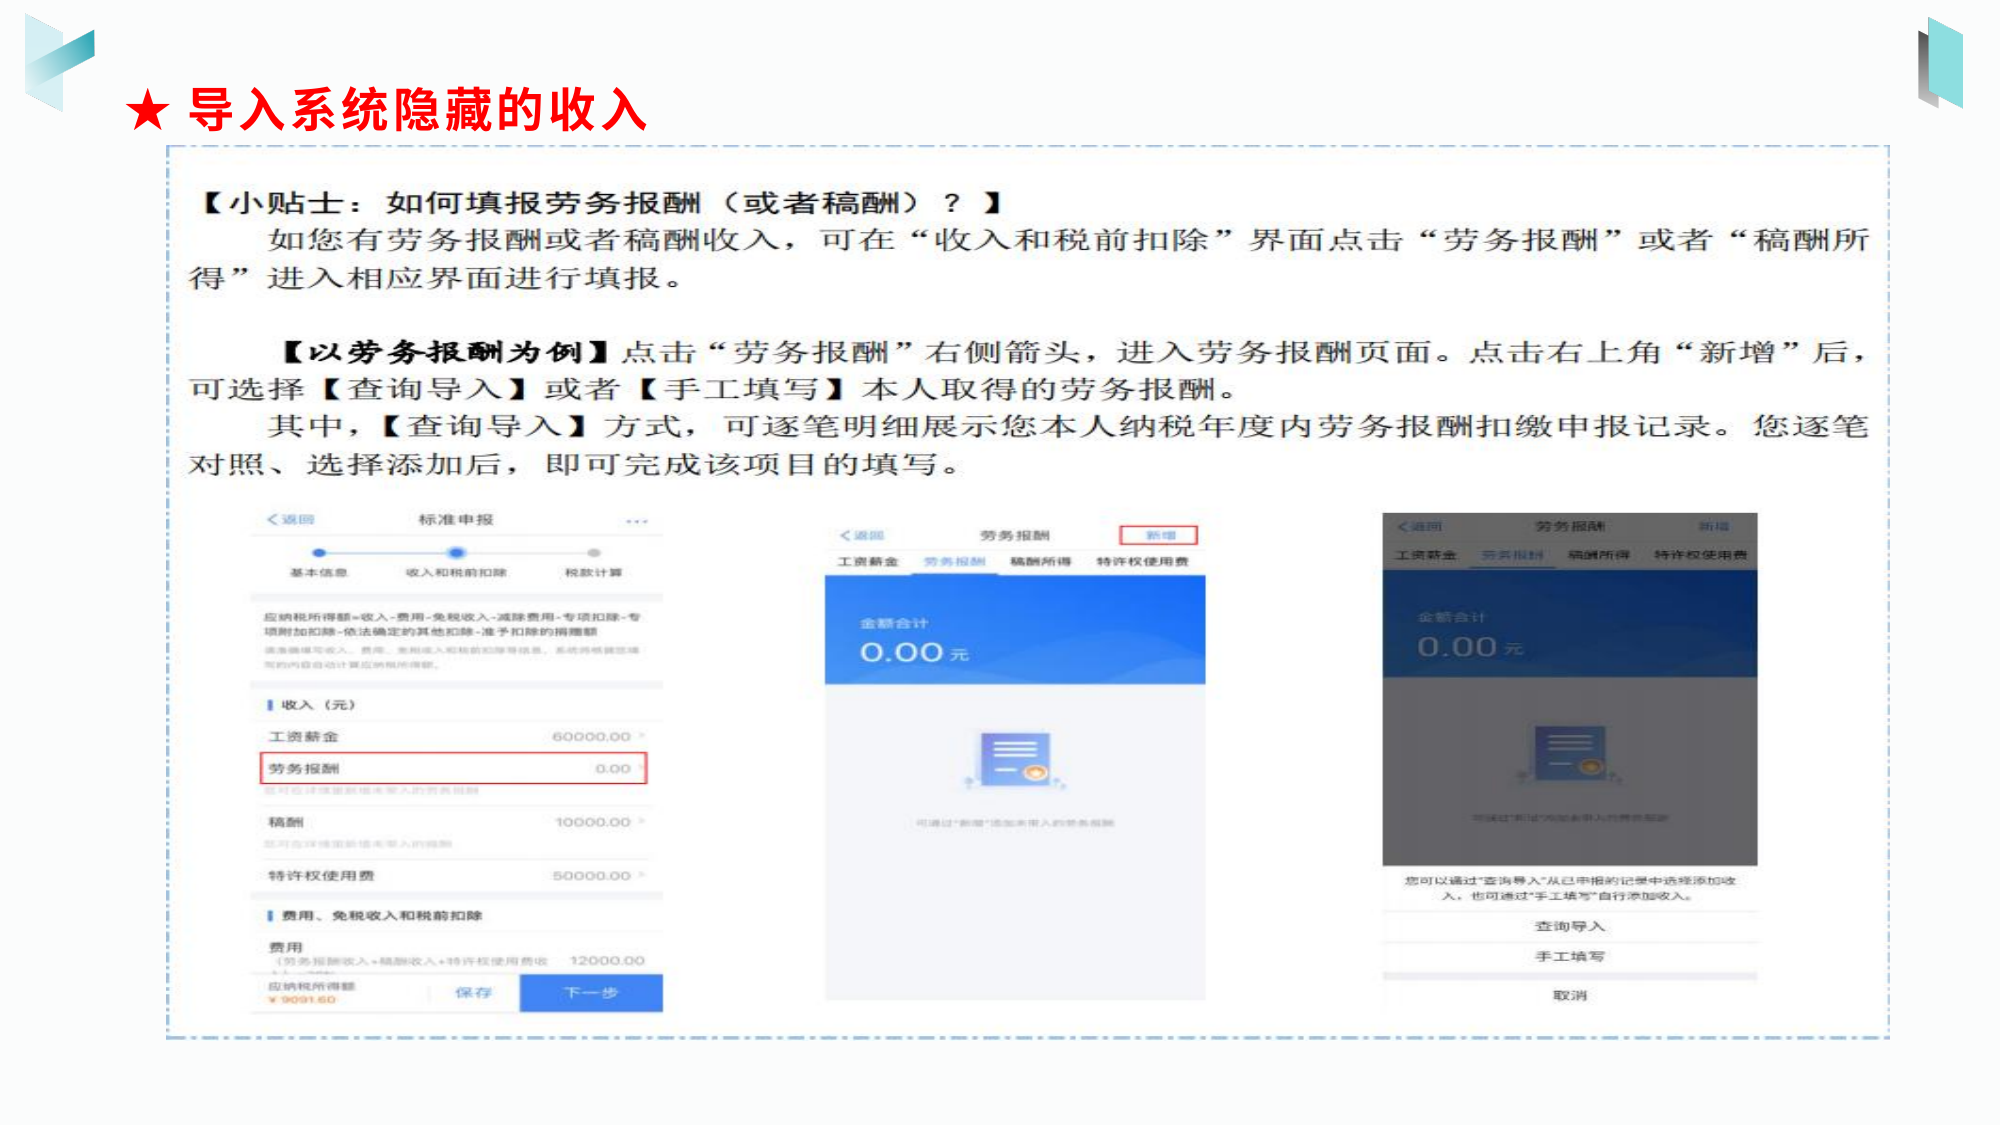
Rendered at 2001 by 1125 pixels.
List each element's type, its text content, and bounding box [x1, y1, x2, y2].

title ★导入系统隐藏的收入 [109, 72, 1891, 146]
picture [1881, 0, 2000, 126]
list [166, 145, 1890, 1041]
picture [0, 0, 119, 126]
